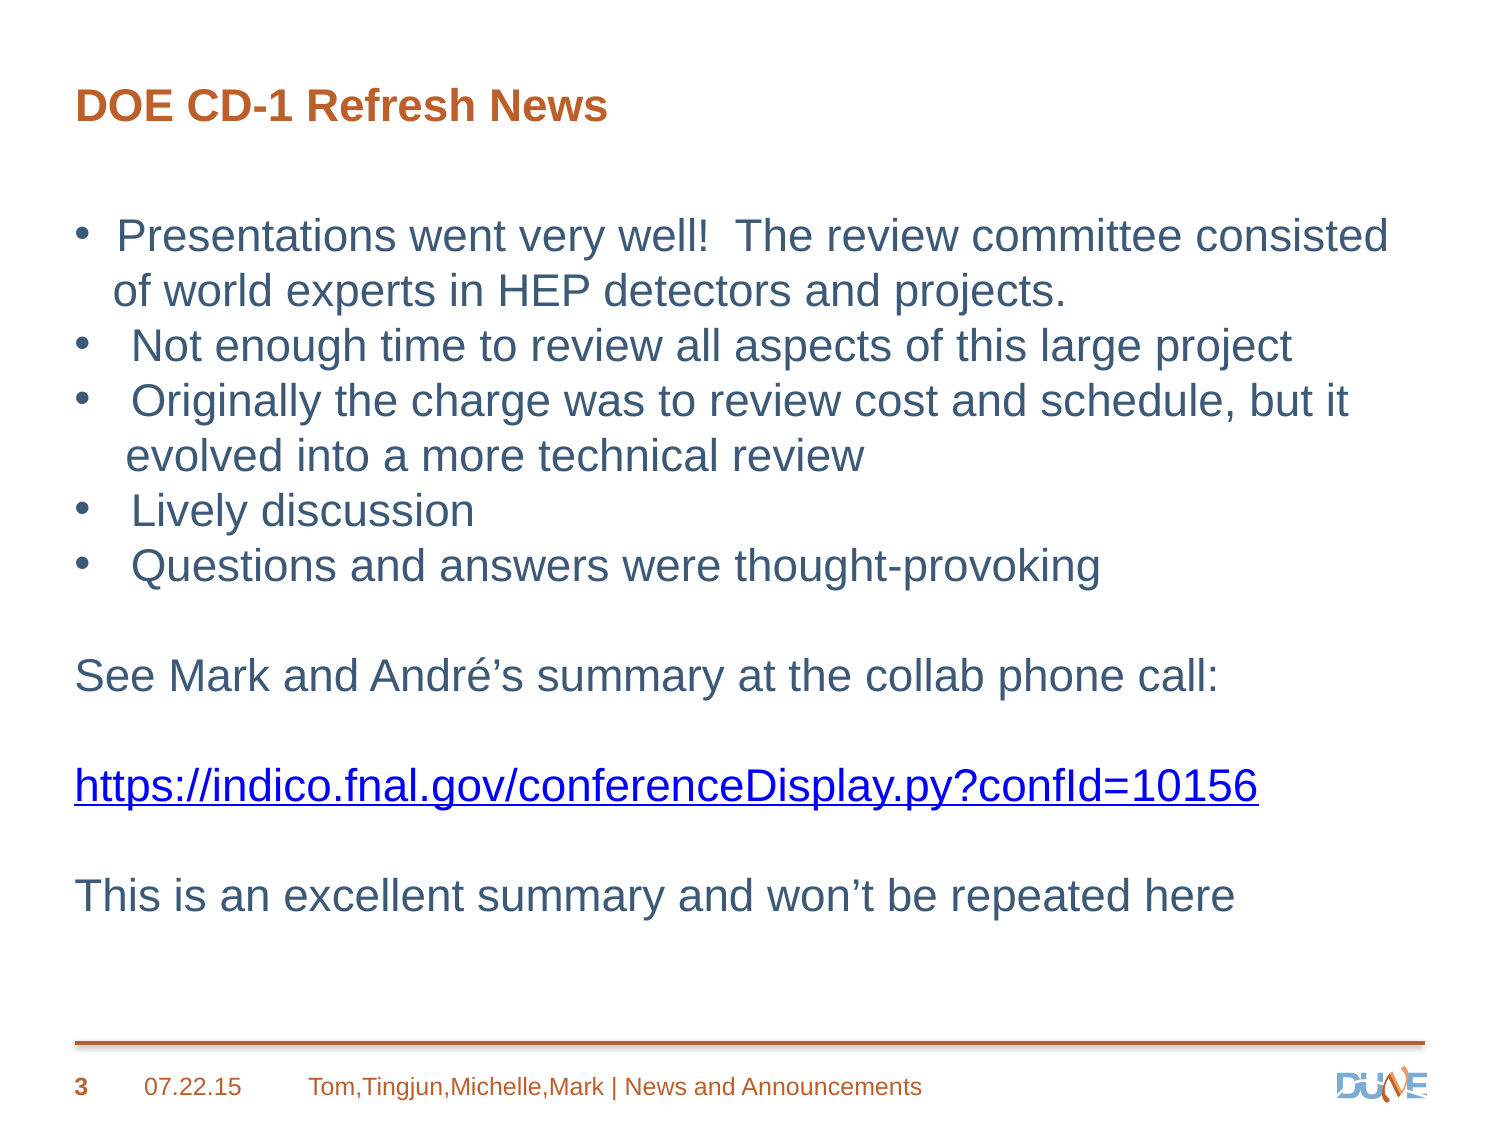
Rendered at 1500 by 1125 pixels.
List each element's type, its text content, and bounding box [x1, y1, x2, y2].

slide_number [145, 1074, 308, 1101]
footer Tom,Tingjun,Michelle,Mark | News and Announcements [308, 1074, 1022, 1101]
title DOE CD-1 Refresh News [75, 75, 1425, 183]
picture [1337, 1066, 1427, 1103]
list Presentations went very well! The review committee consisted of world experts in HEP detectors and projects. Not enough time to review all aspects of this large project Originally the charge was to review cost and schedule, but it evolved into a more technical review Lively discussion Questions and answers were thought-provoking See Mark and André’s summary at the collab phone call: https://indico.fnal.gov/conferenceDisplay.py?confId=10156 This is an excellent summary and won’t be repeated here [74, 198, 1425, 994]
slide_number 3 [74, 1074, 145, 1101]
